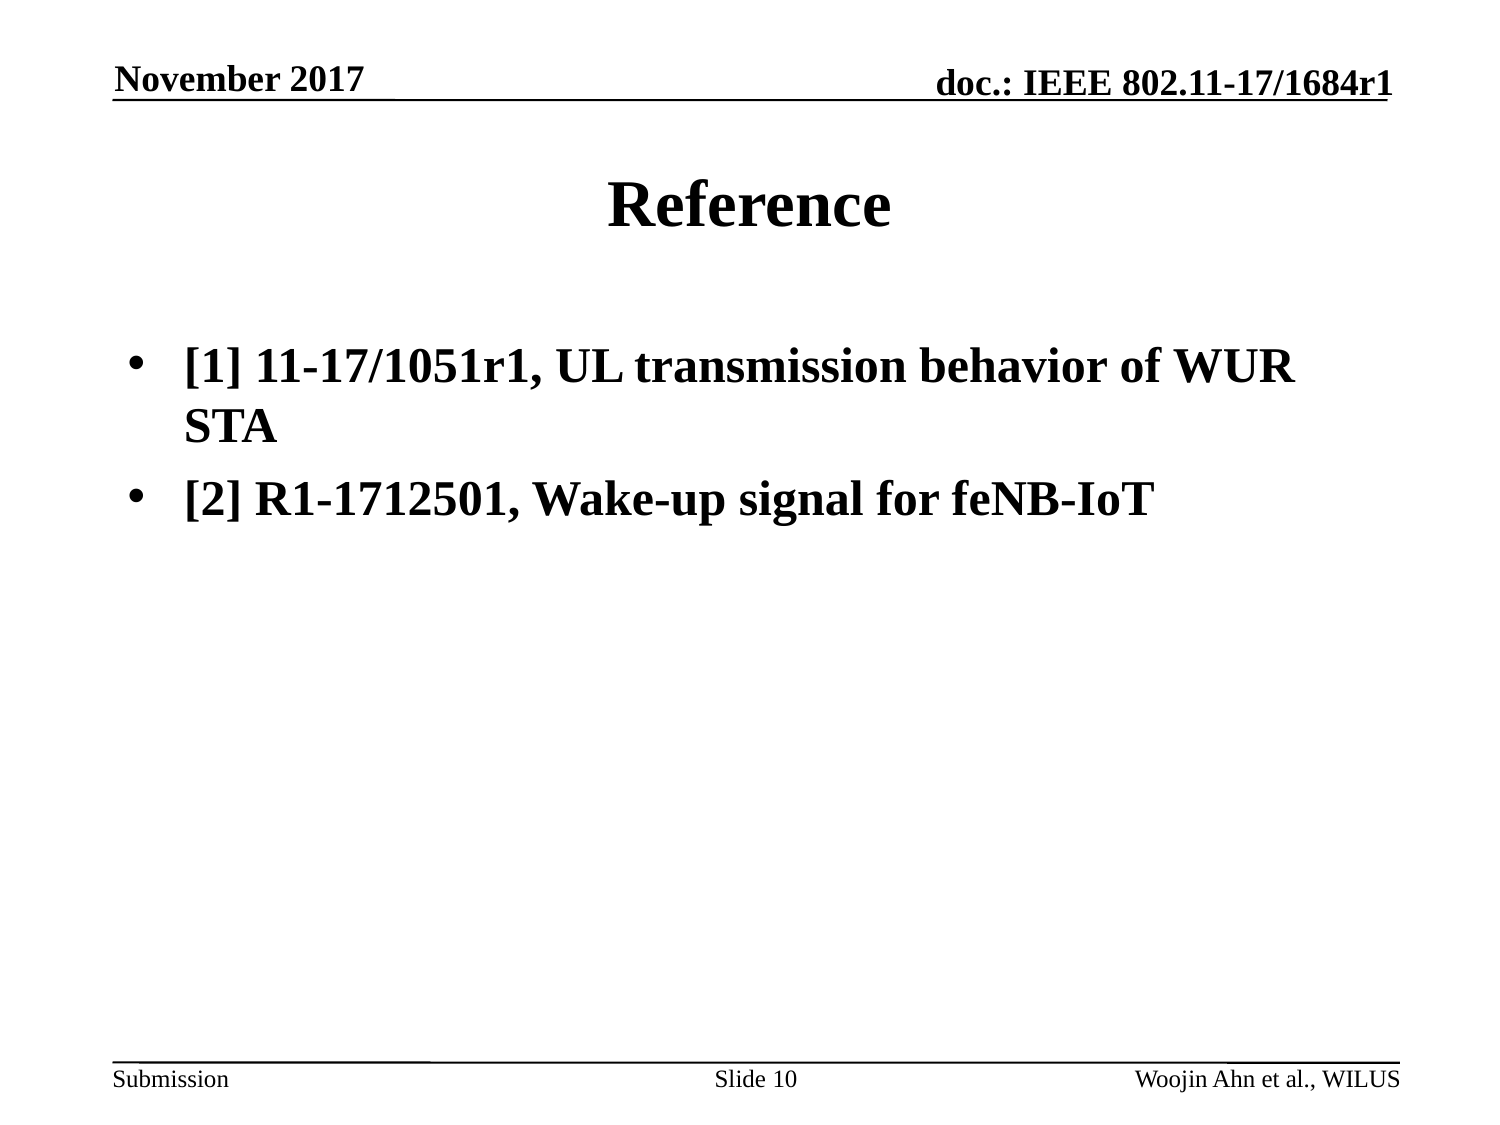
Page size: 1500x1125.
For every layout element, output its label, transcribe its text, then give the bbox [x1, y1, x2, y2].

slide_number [114, 54, 423, 100]
footer Woojin Ahn et al., WILUS [878, 1061, 1402, 1093]
title Reference [112, 112, 1388, 288]
list [1] 11-17/1051r1, UL transmission behavior of WUR STA [2] R1-1712501, Wake-up signal for feNB-IoT [112, 324, 1388, 1000]
slide_number Slide 10 [712, 1061, 800, 1123]
